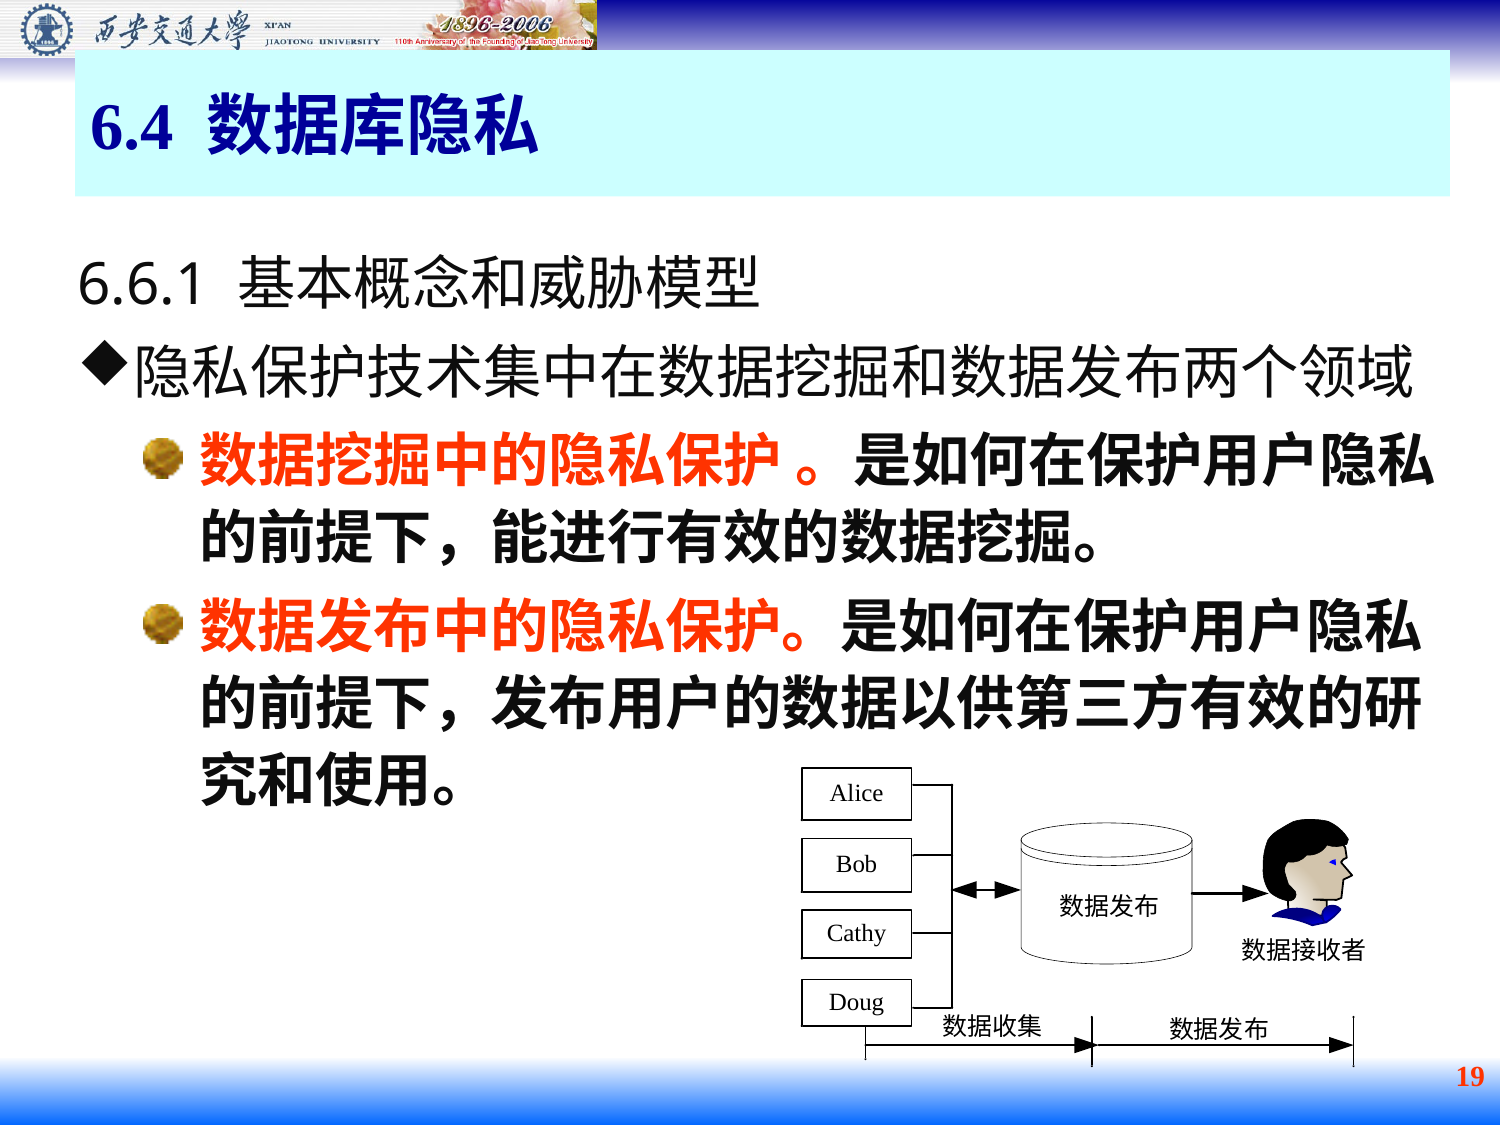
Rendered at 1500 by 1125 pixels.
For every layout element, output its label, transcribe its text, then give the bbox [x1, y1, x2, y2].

picture [143, 604, 183, 644]
text_box 19 [1057, 1049, 1500, 1125]
list 6.6.1 基本概念和威胁模型 隐私保护技术集中在数据挖掘和数据发布两个领域 数据挖掘中的隐私保护 。是如何在保护用户隐私的前提下，能进行有效的数据挖掘。 数据发布中的隐私保护。是如何在保护用户隐私的前提下，发布用户的数据以供第三方有效的研究和使用。 [62, 231, 1471, 1071]
picture [143, 438, 183, 479]
picture [0, 1, 597, 58]
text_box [796, 762, 1389, 1074]
title 6.4 数据库隐私 [75, 50, 1450, 197]
